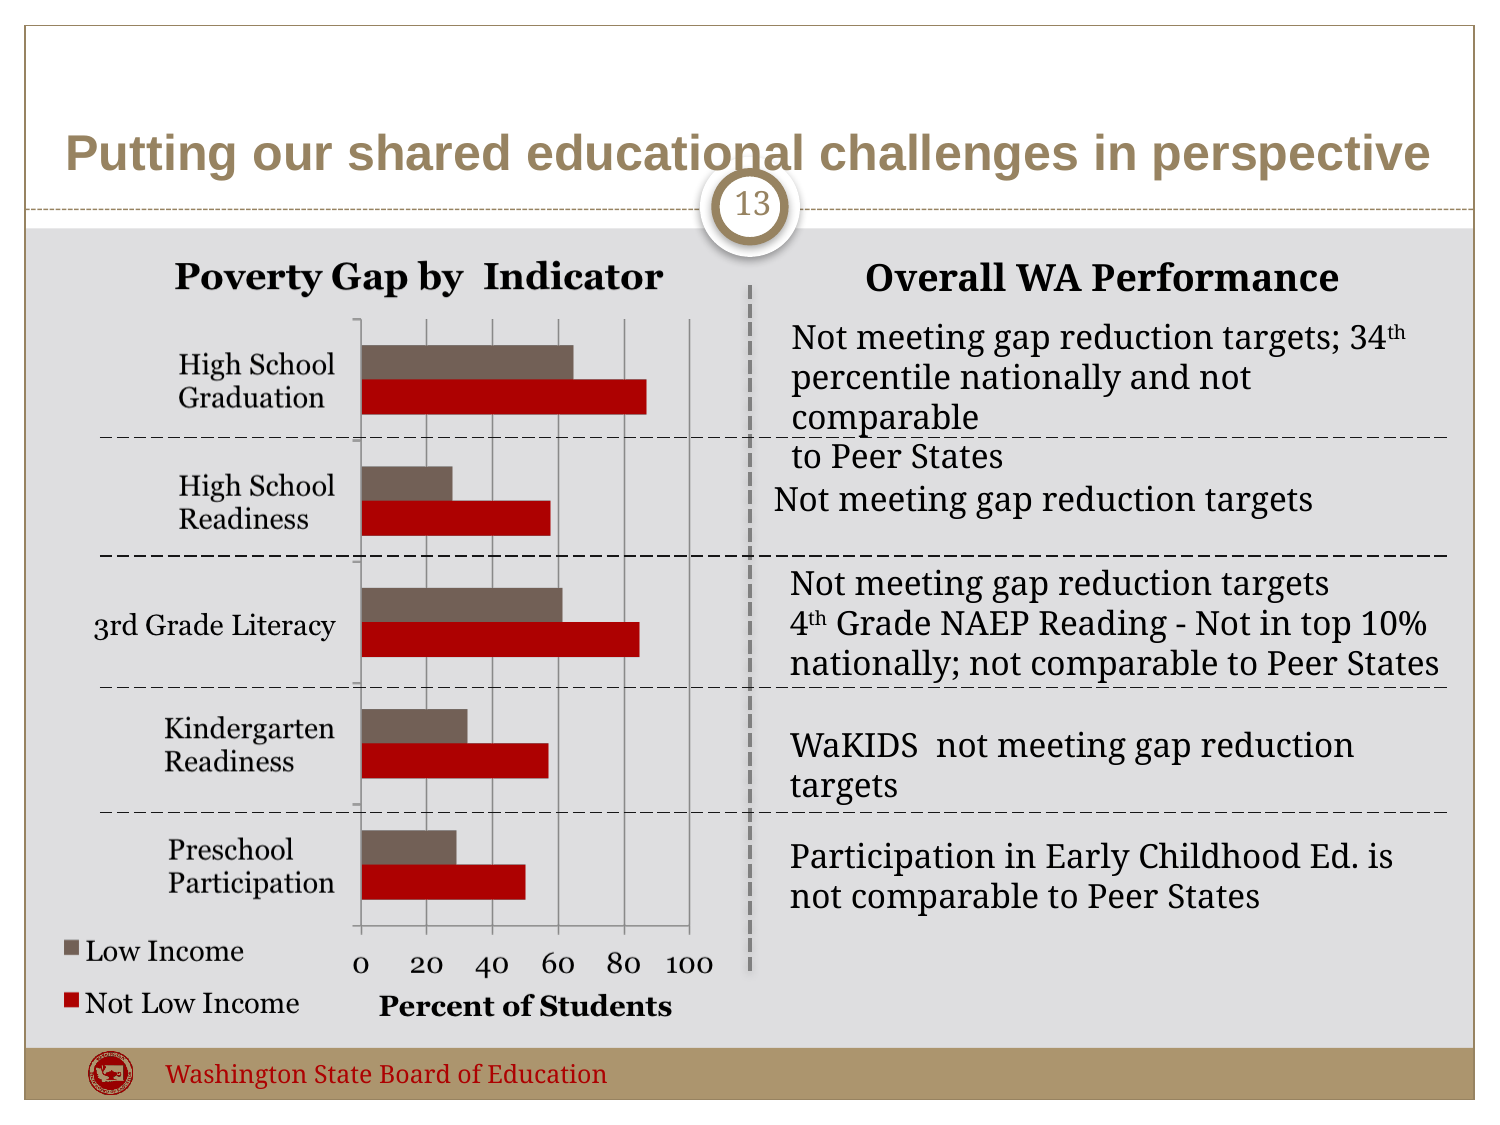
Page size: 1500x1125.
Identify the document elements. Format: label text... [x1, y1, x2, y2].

text_box Participation in Early Childhood Ed. is not comparable to Peer States [966, 828, 1425, 923]
slide_number 13 [715, 168, 791, 213]
text_box Not meeting gap reduction targets 4th Grade NAEP Reading - Not in top 10% nationally; not comparable to Peer States [966, 554, 1475, 690]
text_box WaKIDS not meeting gap reduction targets [966, 717, 1475, 812]
picture [87, 1050, 133, 1095]
text_box Not meeting gap reduction targets; 34th percentile nationally and not comparable to Peer States [966, 308, 1450, 437]
text_box Not meeting gap reduction targets [966, 471, 1329, 526]
title Putting our shared educational challenges in perspective [49, 63, 1450, 188]
footer Washington State Board of Education [150, 1051, 738, 1112]
text_box Not meeting gap reduction targets; 34th percentile nationally and not comparable to Peer States [966, 445, 1450, 483]
text_box Overall WA Performance [966, 246, 1356, 307]
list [28, 216, 960, 1034]
